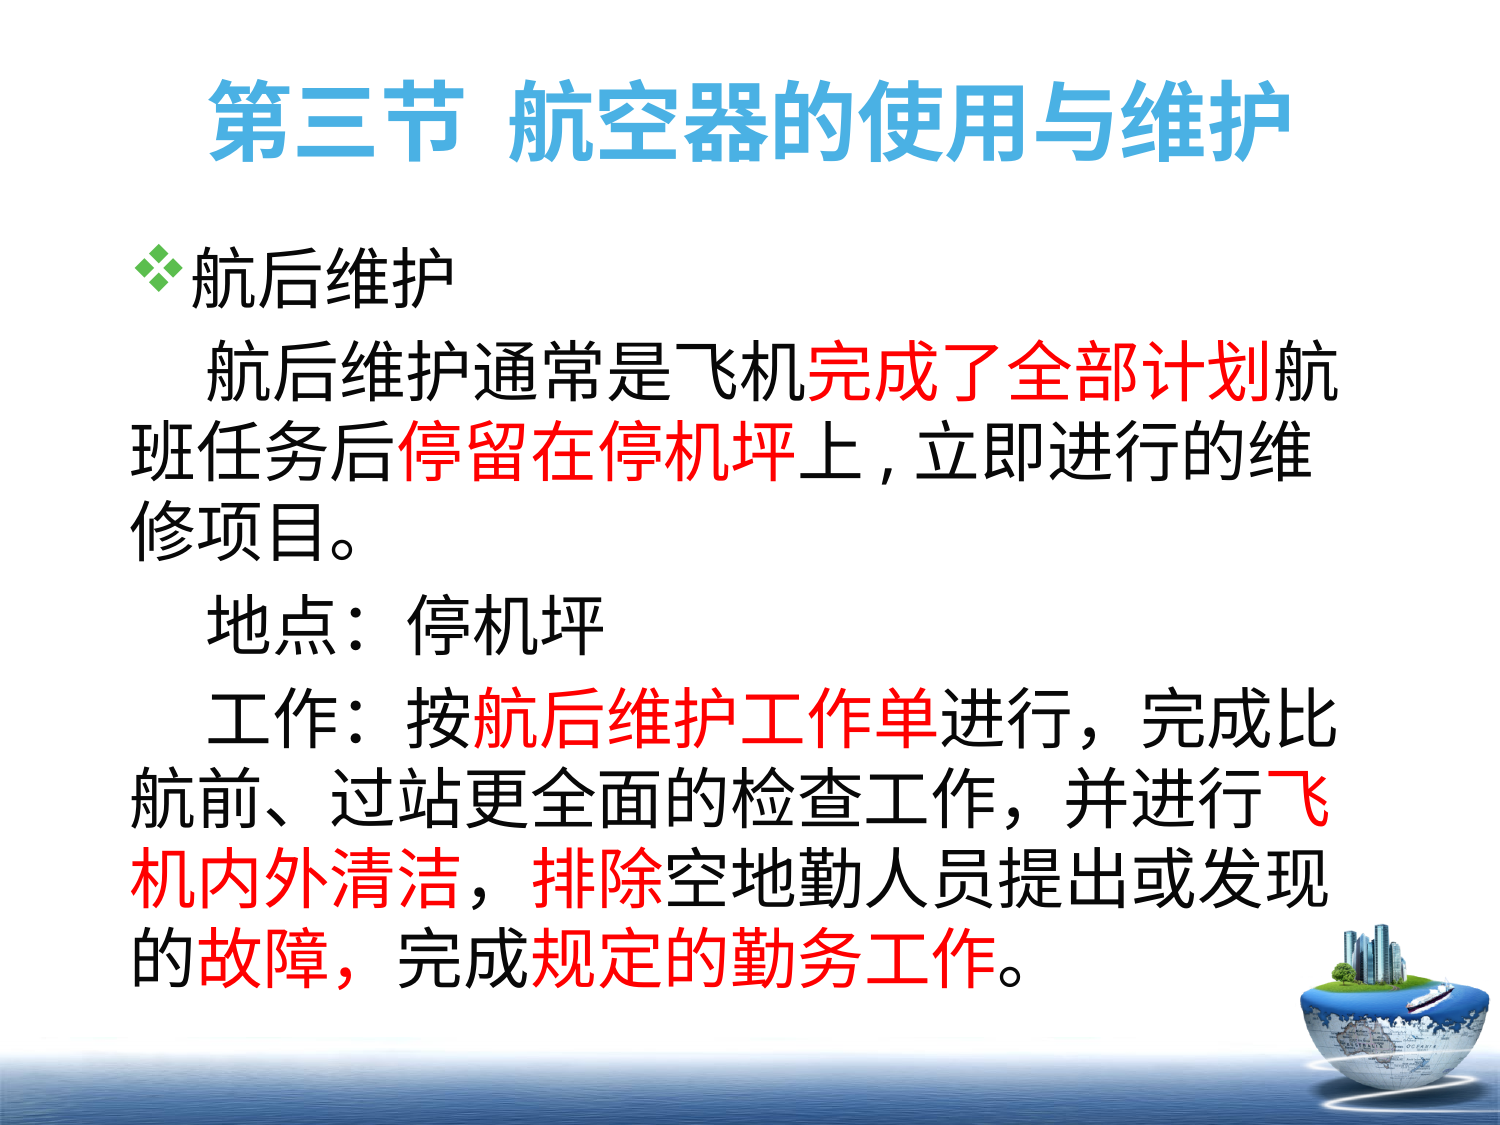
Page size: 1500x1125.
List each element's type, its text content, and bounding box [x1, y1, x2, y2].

title 第三节 航空器的使用与维护 [75, 37, 1425, 180]
list 航后维护 航后维护通常是飞机完成了全部计划航班任务后停留在停机坪上,立即进行的维修项目。 地点：停机坪 工作：按航后维护工作单进行，完成比航前、过站更全面的检查工作，并进行飞机内外清洁，排除空地勤人员提出或发现的故障，完成规定的勤务工作。 [114, 229, 1386, 1055]
picture [0, 920, 1500, 1125]
